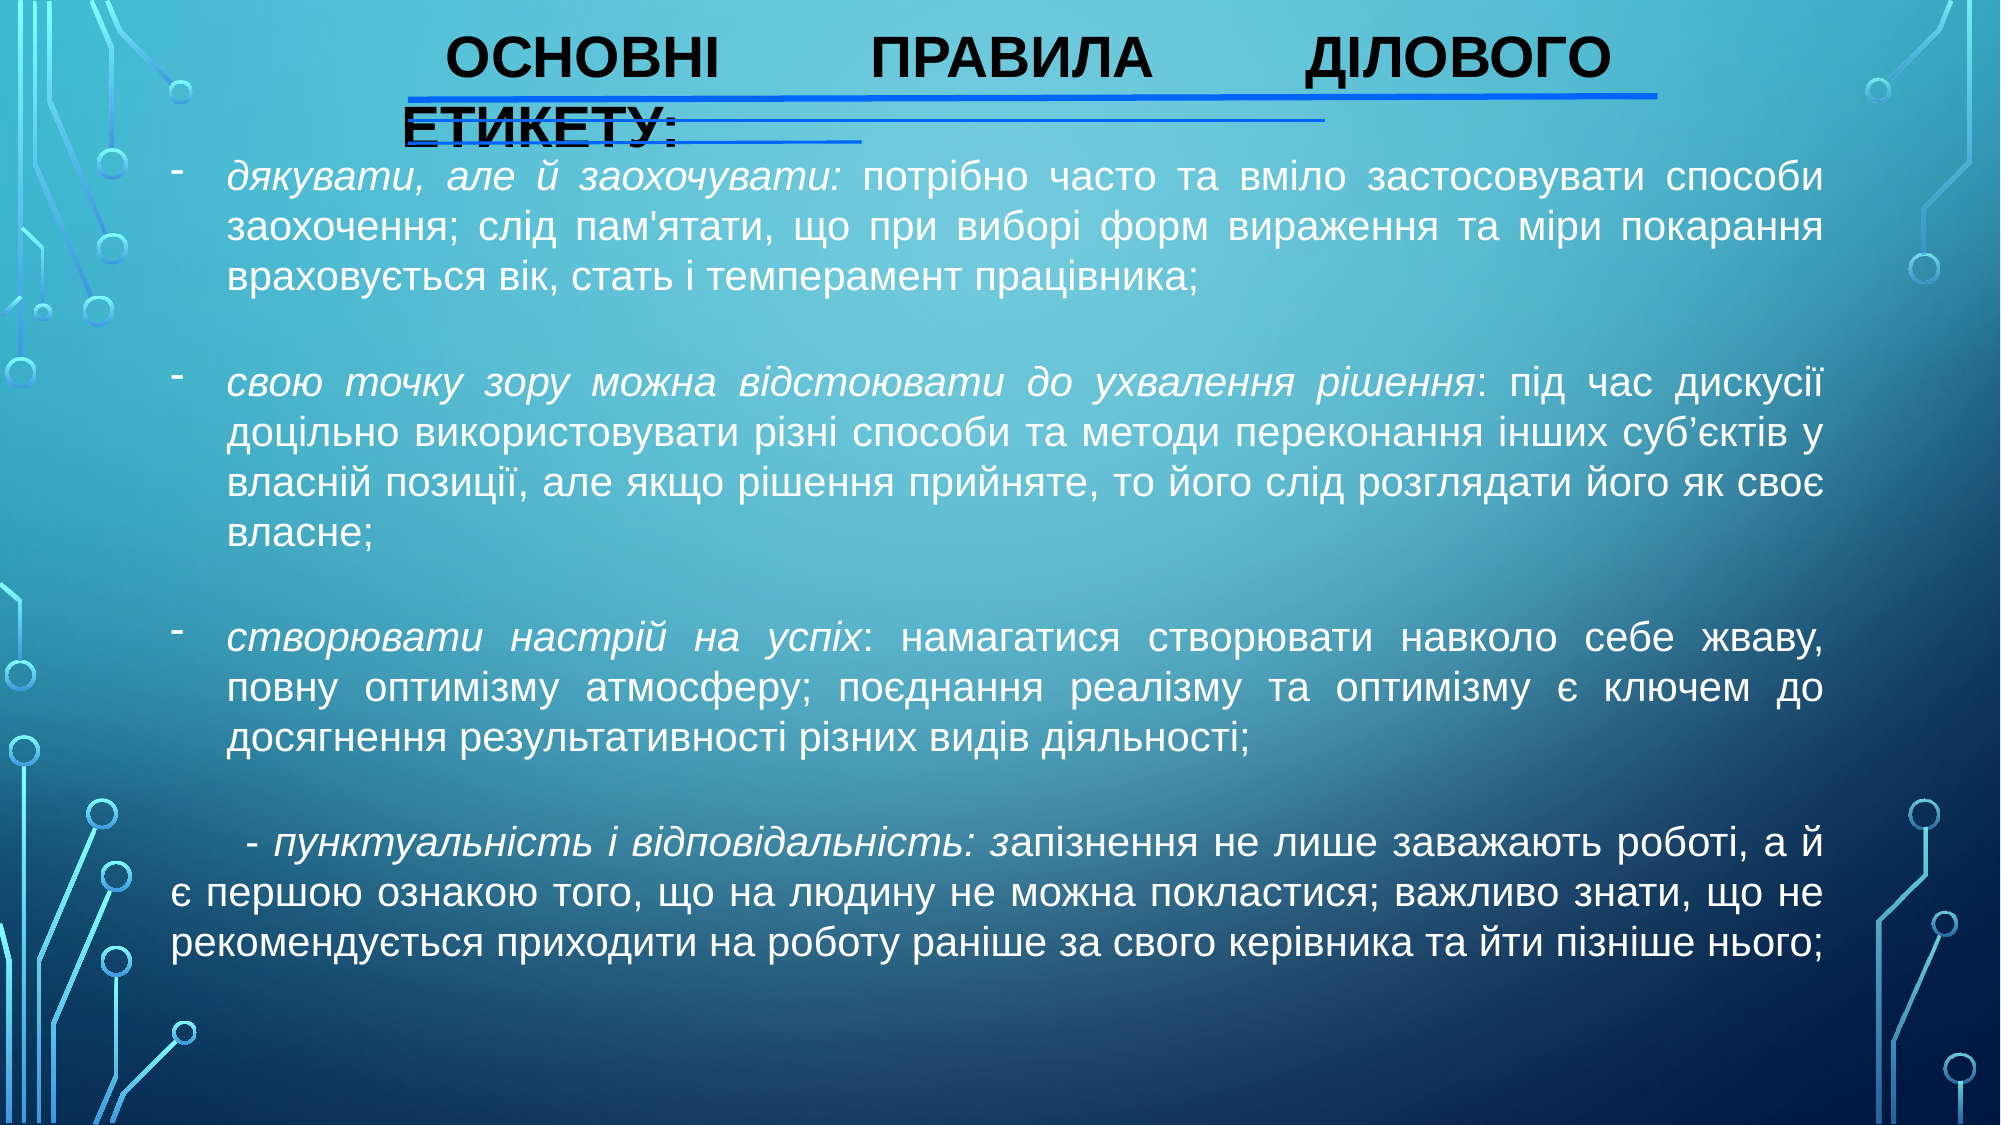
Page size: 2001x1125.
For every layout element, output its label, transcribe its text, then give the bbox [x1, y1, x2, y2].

text_box дякувати, але й заохочувати: потрібно часто та вміло застосовувати способи заохочення; слід пам'ятати, що при виборі форм вираження та міри покарання враховується вік, стать і темперамент працівника; свою точку зору можна відстоювати до ухвалення рішення: під час дискусії доцільно використовувати різні способи та методи переконання інших суб’єктів у власній позиції, але якщо рішення прийняте, то його слід розглядати його як своє власне; створювати настрій на успіх: намагатися створювати навколо себе жваву, повну оптимізму атмосферу; поєднання реалізму та оптимізму є ключем до досягнення результативності різних видів діяльності; - пунктуальність і відповідальність: запізнення не лише заважають роботі, а й є першою ознакою того, що на людину не можна покластися; важливо знати, що не рекомендується приходити на роботу раніше за свого керівника та йти пізніше нього; [155, 141, 1840, 1023]
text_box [356, 11, 1658, 144]
